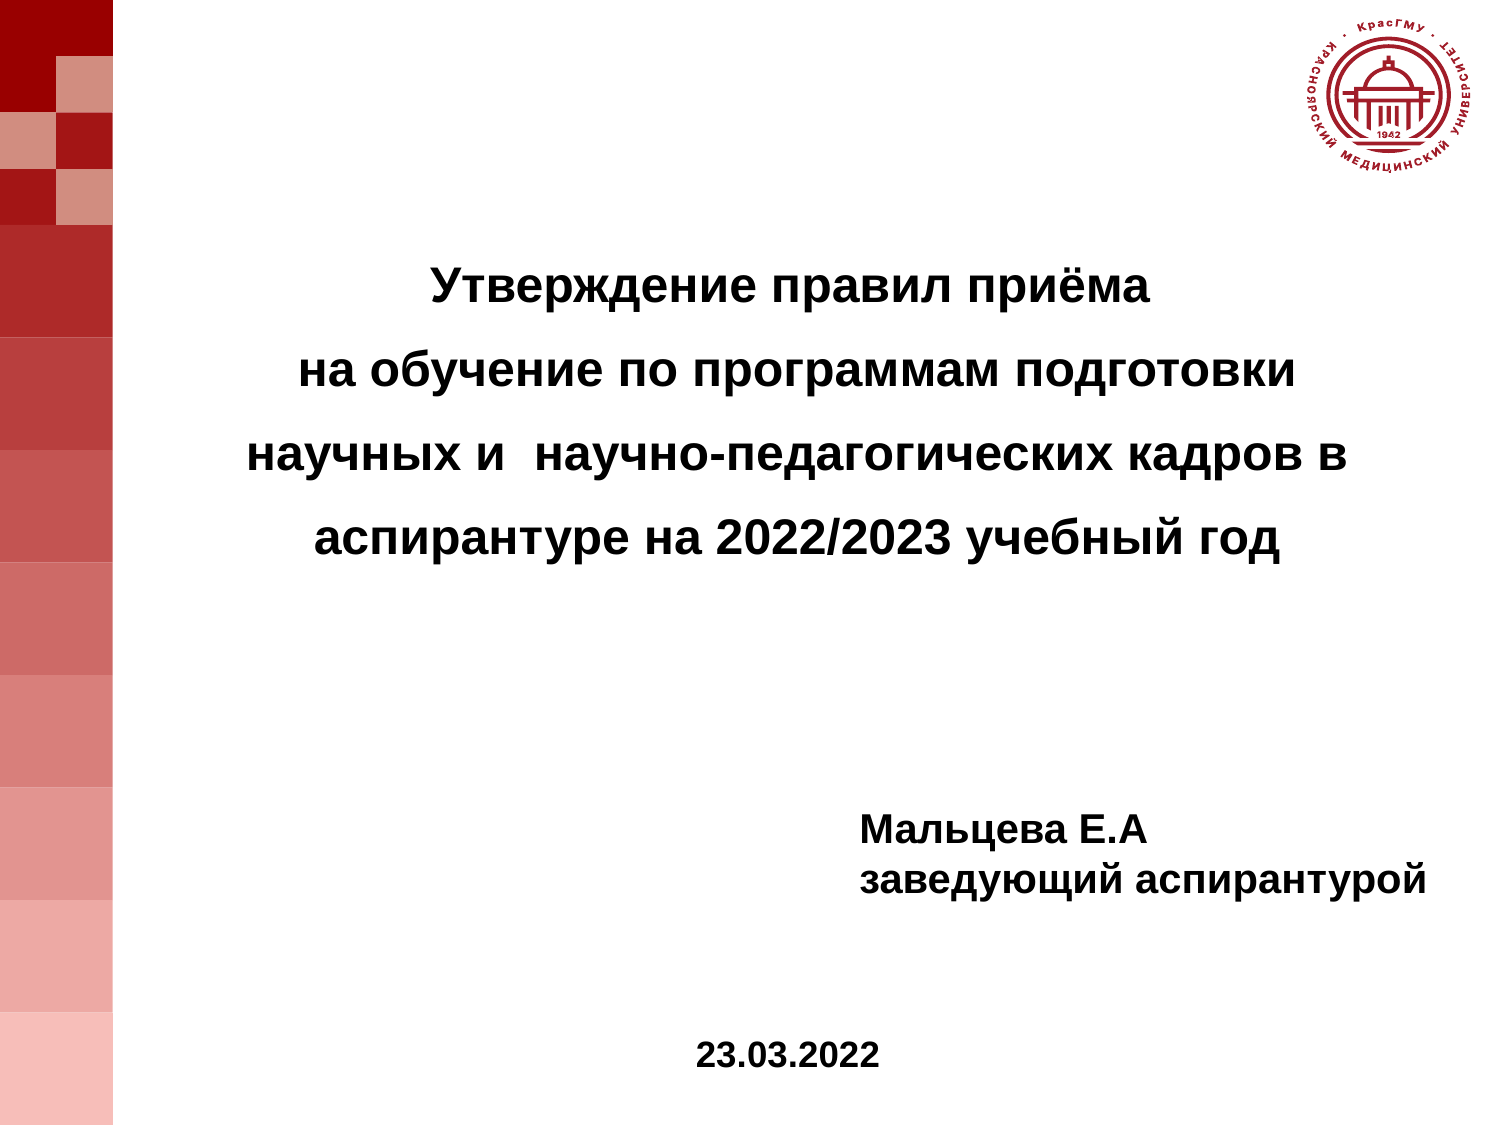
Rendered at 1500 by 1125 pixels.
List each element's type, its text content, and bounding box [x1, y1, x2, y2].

picture [1306, 18, 1471, 173]
title Утверждение правил приёма на обучение по программам подготовки научных и научно-педагогических кадров в аспирантуре на 2022/2023 учебный год [112, 219, 1483, 634]
text_box Мальцева Е.А заведующий аспирантурой [844, 751, 1461, 953]
text_box 23.03.2022 [516, 1023, 1060, 1083]
